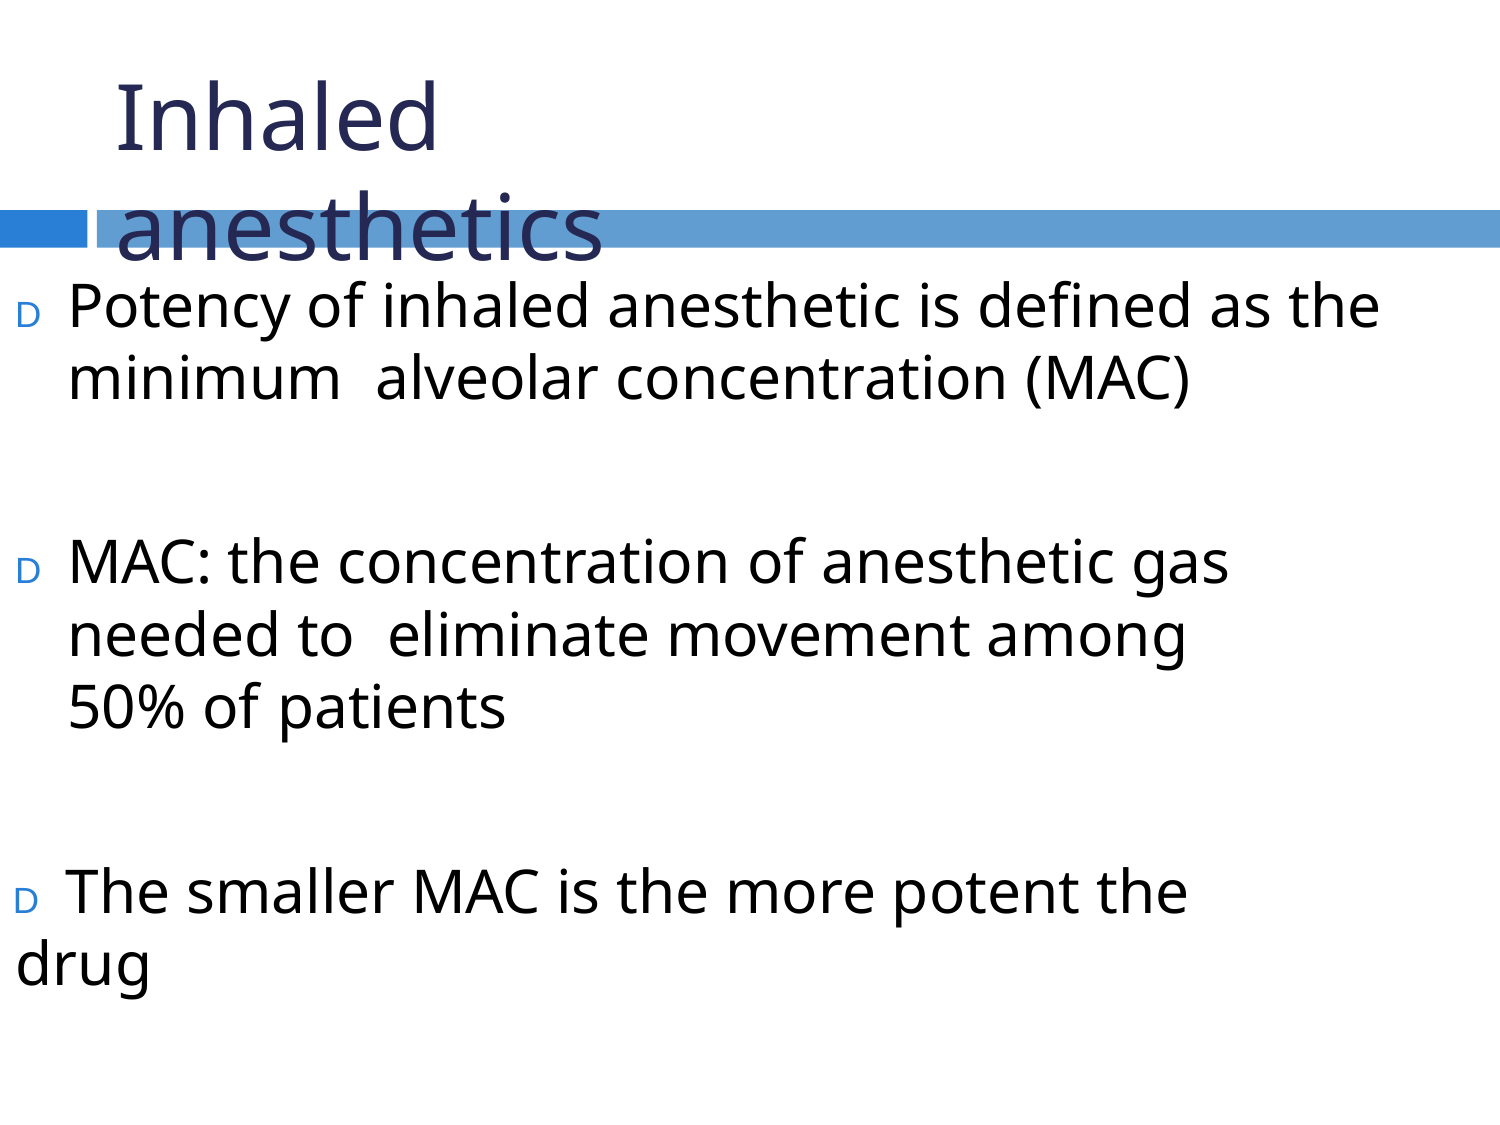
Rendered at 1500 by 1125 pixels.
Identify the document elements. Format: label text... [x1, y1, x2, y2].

title Inhaled anesthetics [113, 56, 800, 264]
text_box D Potency of inhaled anesthetic is defined as the minimum alveolar concentration (MAC) D MAC: the concentration of anesthetic gas needed to eliminate movement among 50% of patients D The smaller MAC is the more potent the drug [12, 264, 1401, 998]
